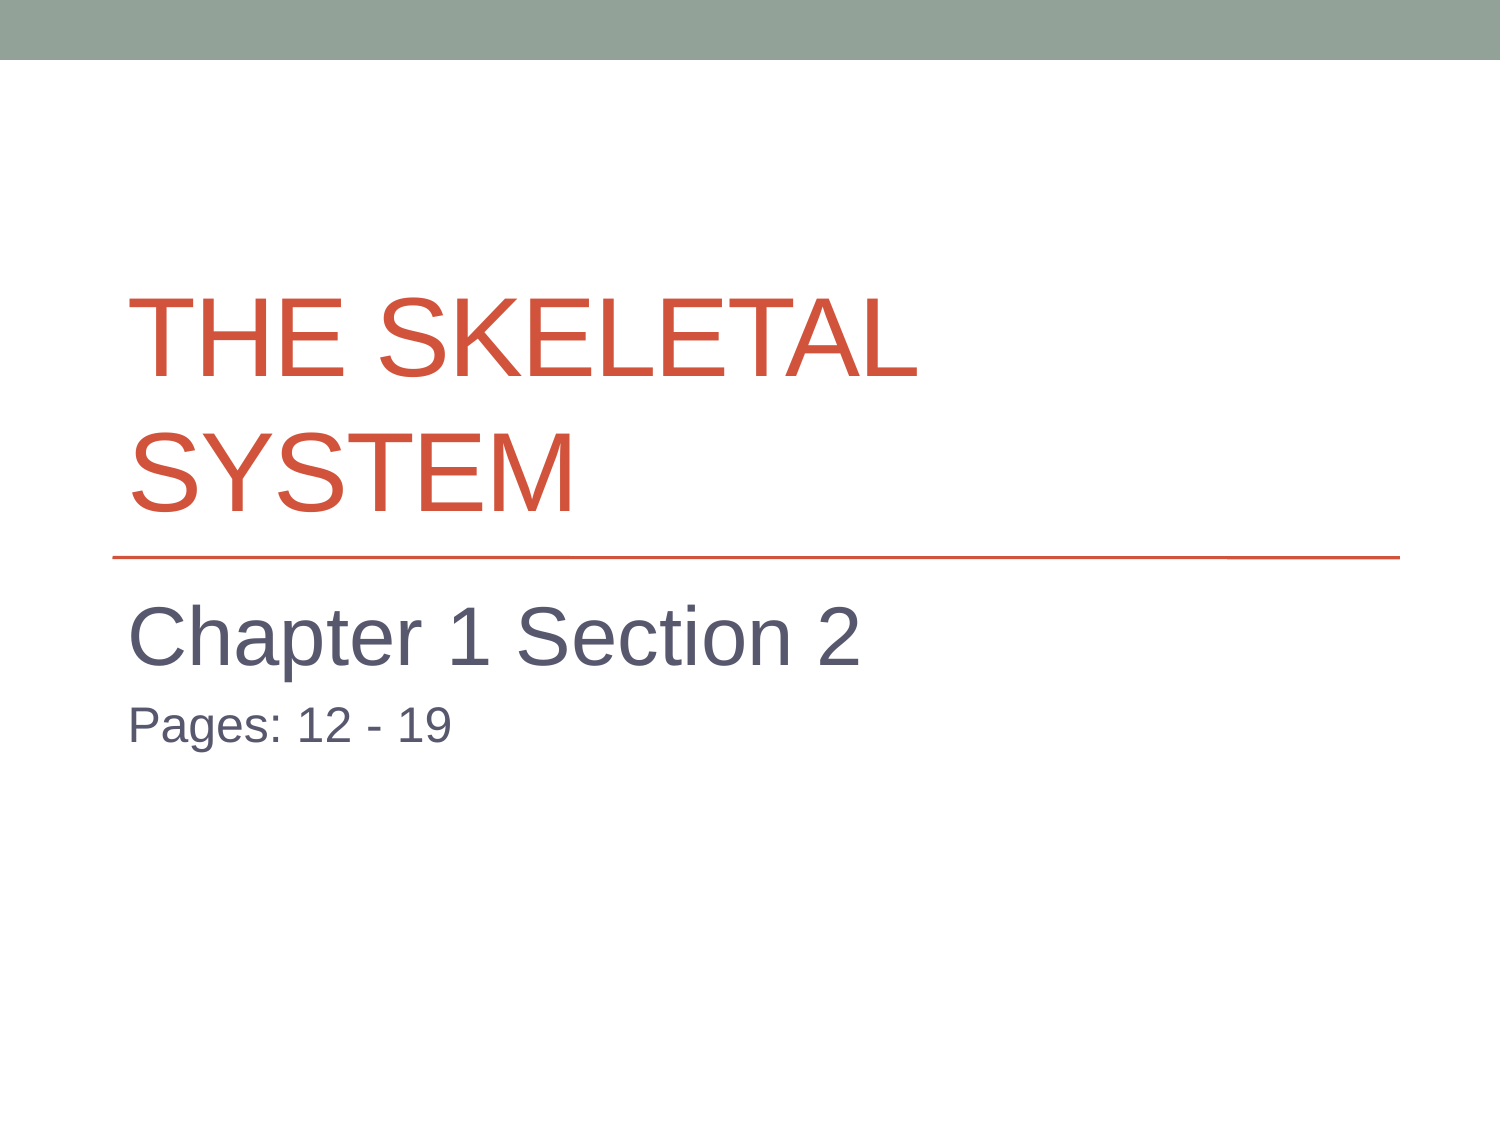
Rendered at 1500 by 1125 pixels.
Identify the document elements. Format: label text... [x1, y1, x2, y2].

subtitle Chapter 1 Section 2 Pages: 12 - 19 [112, 575, 1163, 863]
title The Skeletal System [112, 224, 1400, 542]
